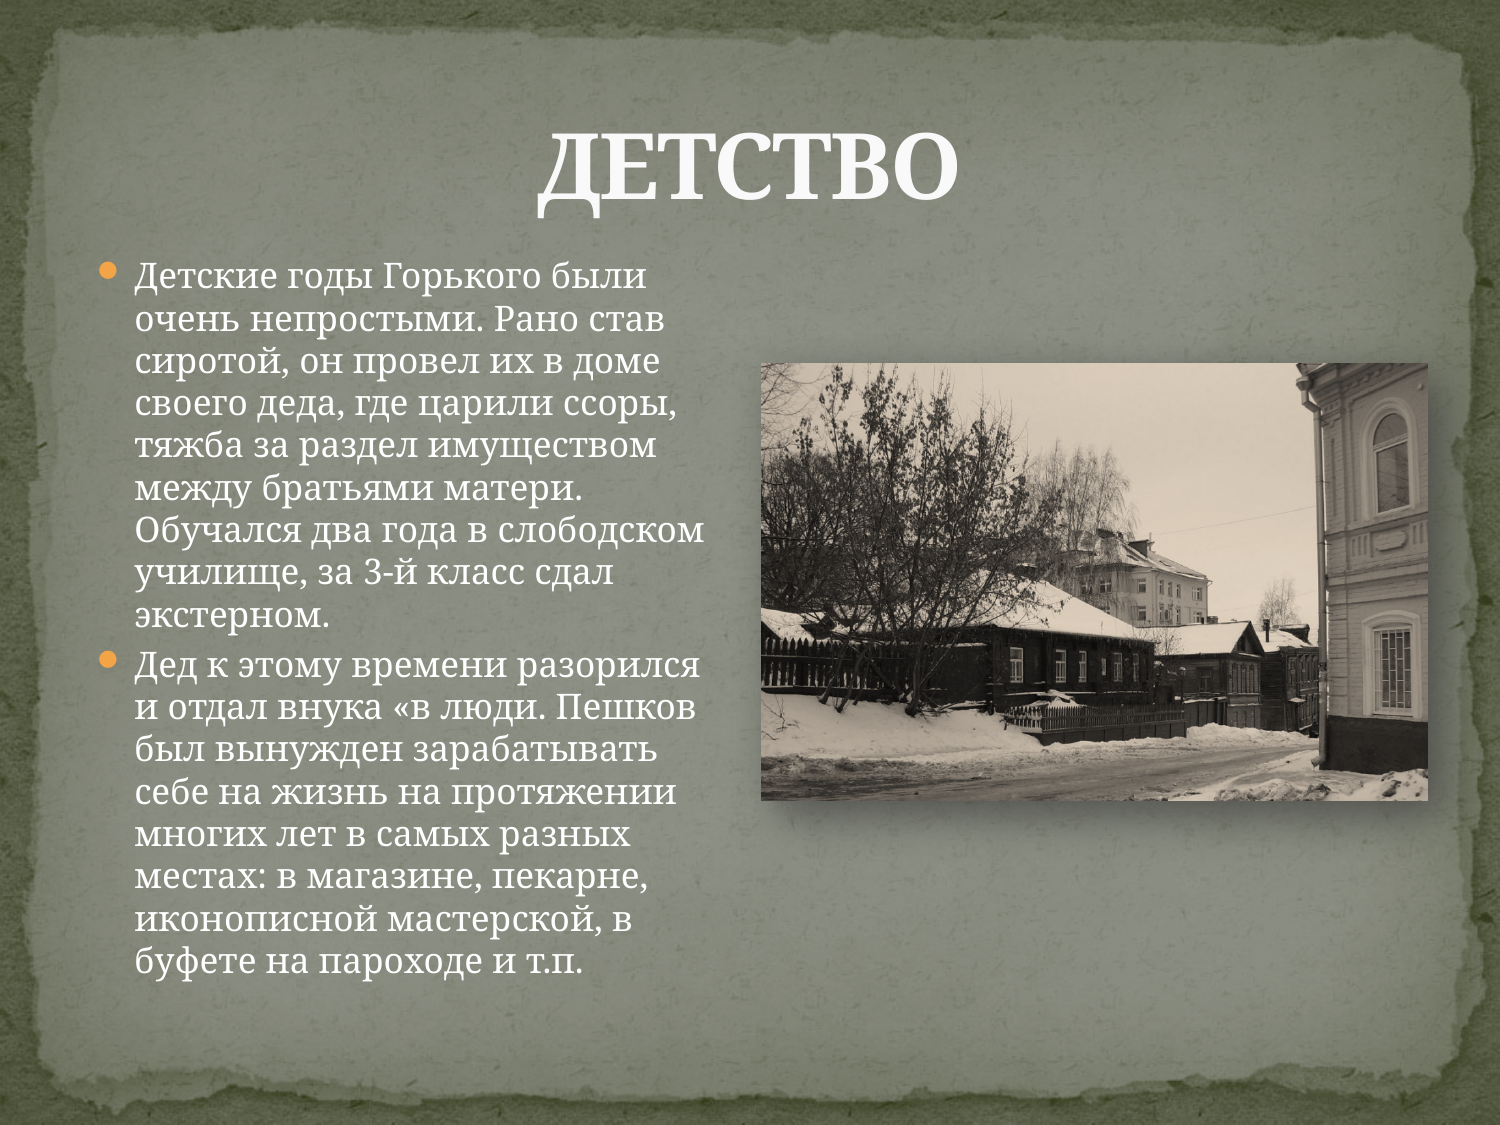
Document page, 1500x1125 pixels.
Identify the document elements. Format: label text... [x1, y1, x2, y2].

list Детские годы Горького были очень непростыми. Рано став сиротой, он провел их в доме своего деда, где царили ссоры, тяжба за раздел имуществом между братьями матери. Обучался два года в слободском училище, за 3-й класс сдал экстерном. Дед к этому времени разорился и отдал внука «в люди. Пешков был вынужден зарабатывать себе на жизнь на протяжении многих лет в самых разных местах: в магазине, пекарне, иконописной мастерской, в буфете на пароходе и т.п. [82, 246, 748, 997]
title ДЕТСТВО [74, 24, 1425, 225]
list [764, 366, 1426, 799]
